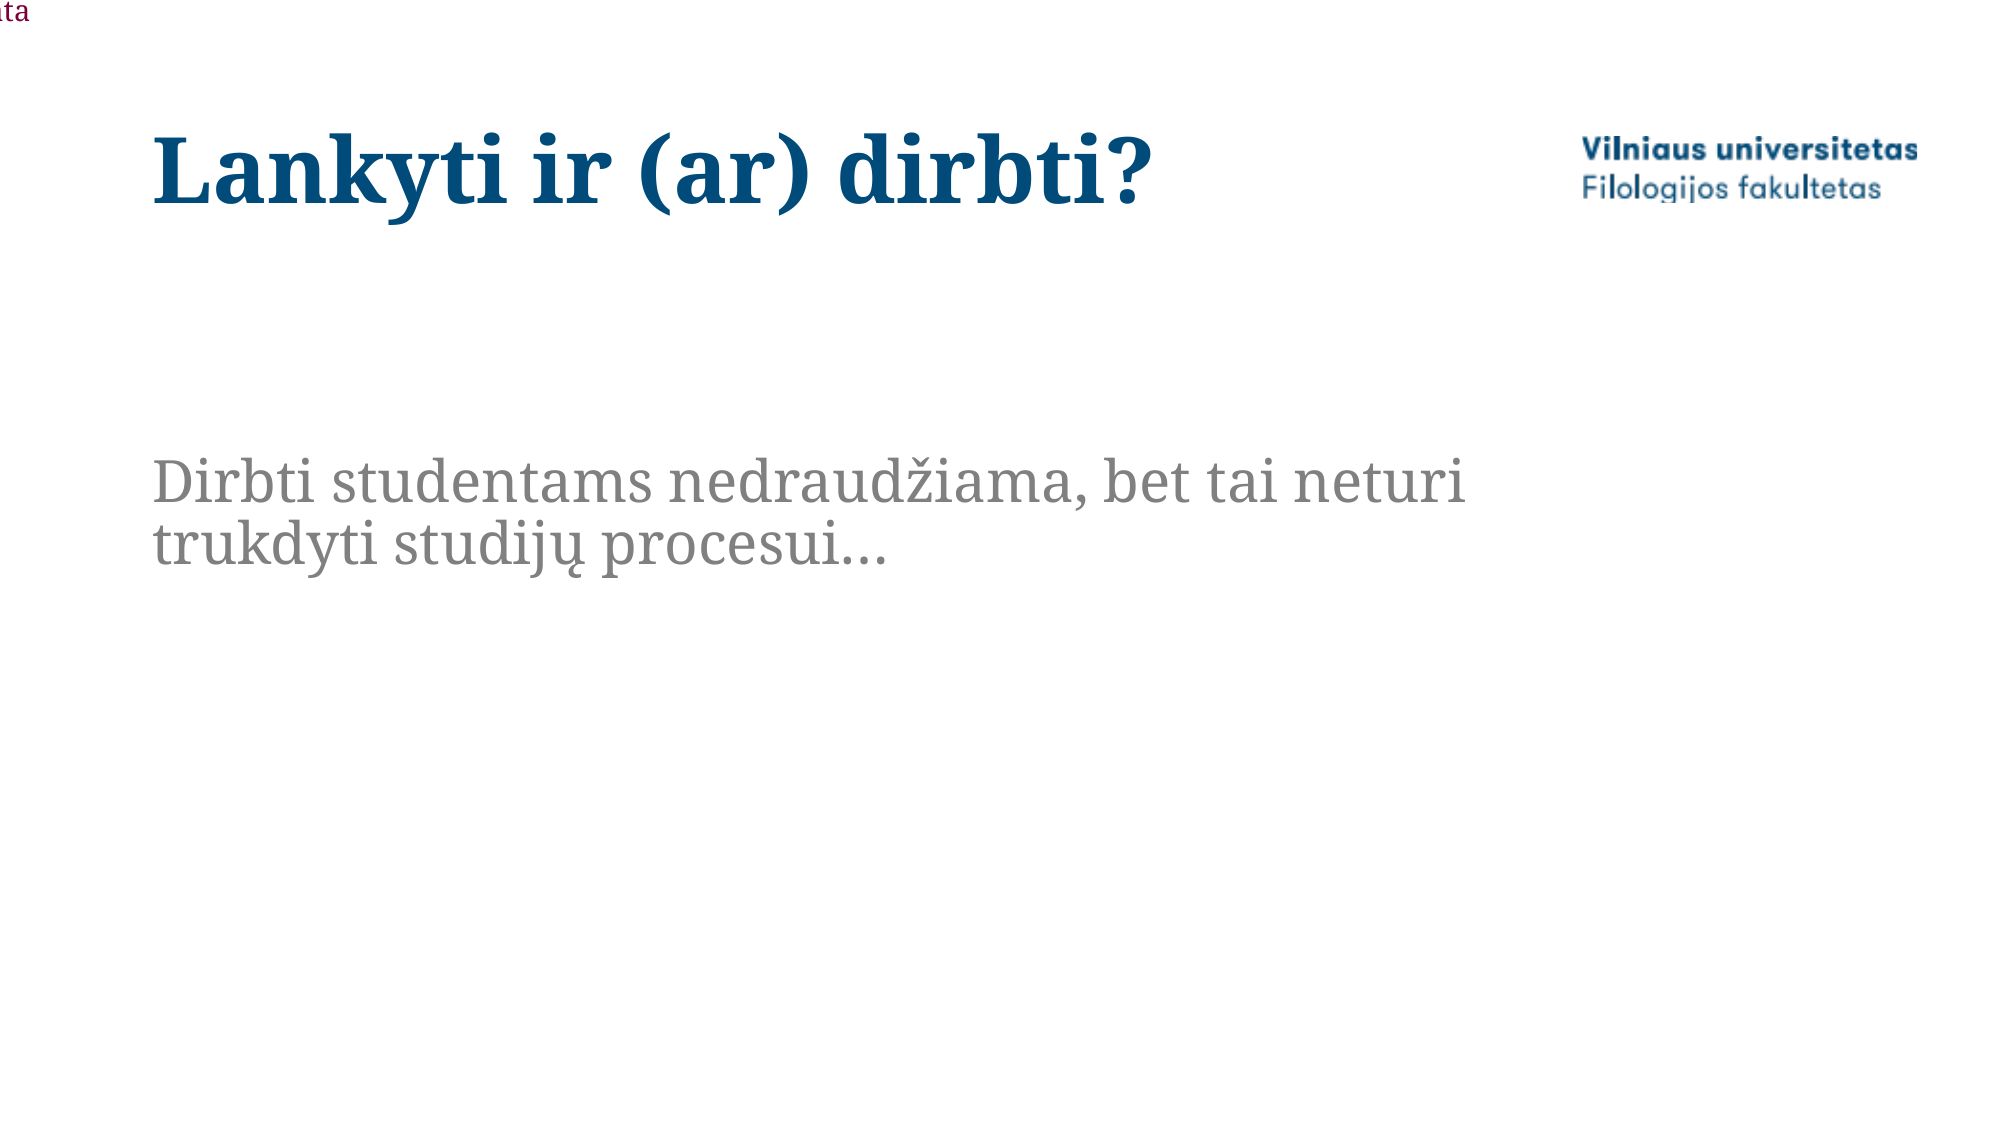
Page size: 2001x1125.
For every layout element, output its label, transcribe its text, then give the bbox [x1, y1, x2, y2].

list Dirbti studentams nedraudžiama, bet tai neturi trukdyti studijų procesui… [137, 373, 1603, 890]
title Lankyti ir (ar) dirbti? [137, 117, 1603, 335]
